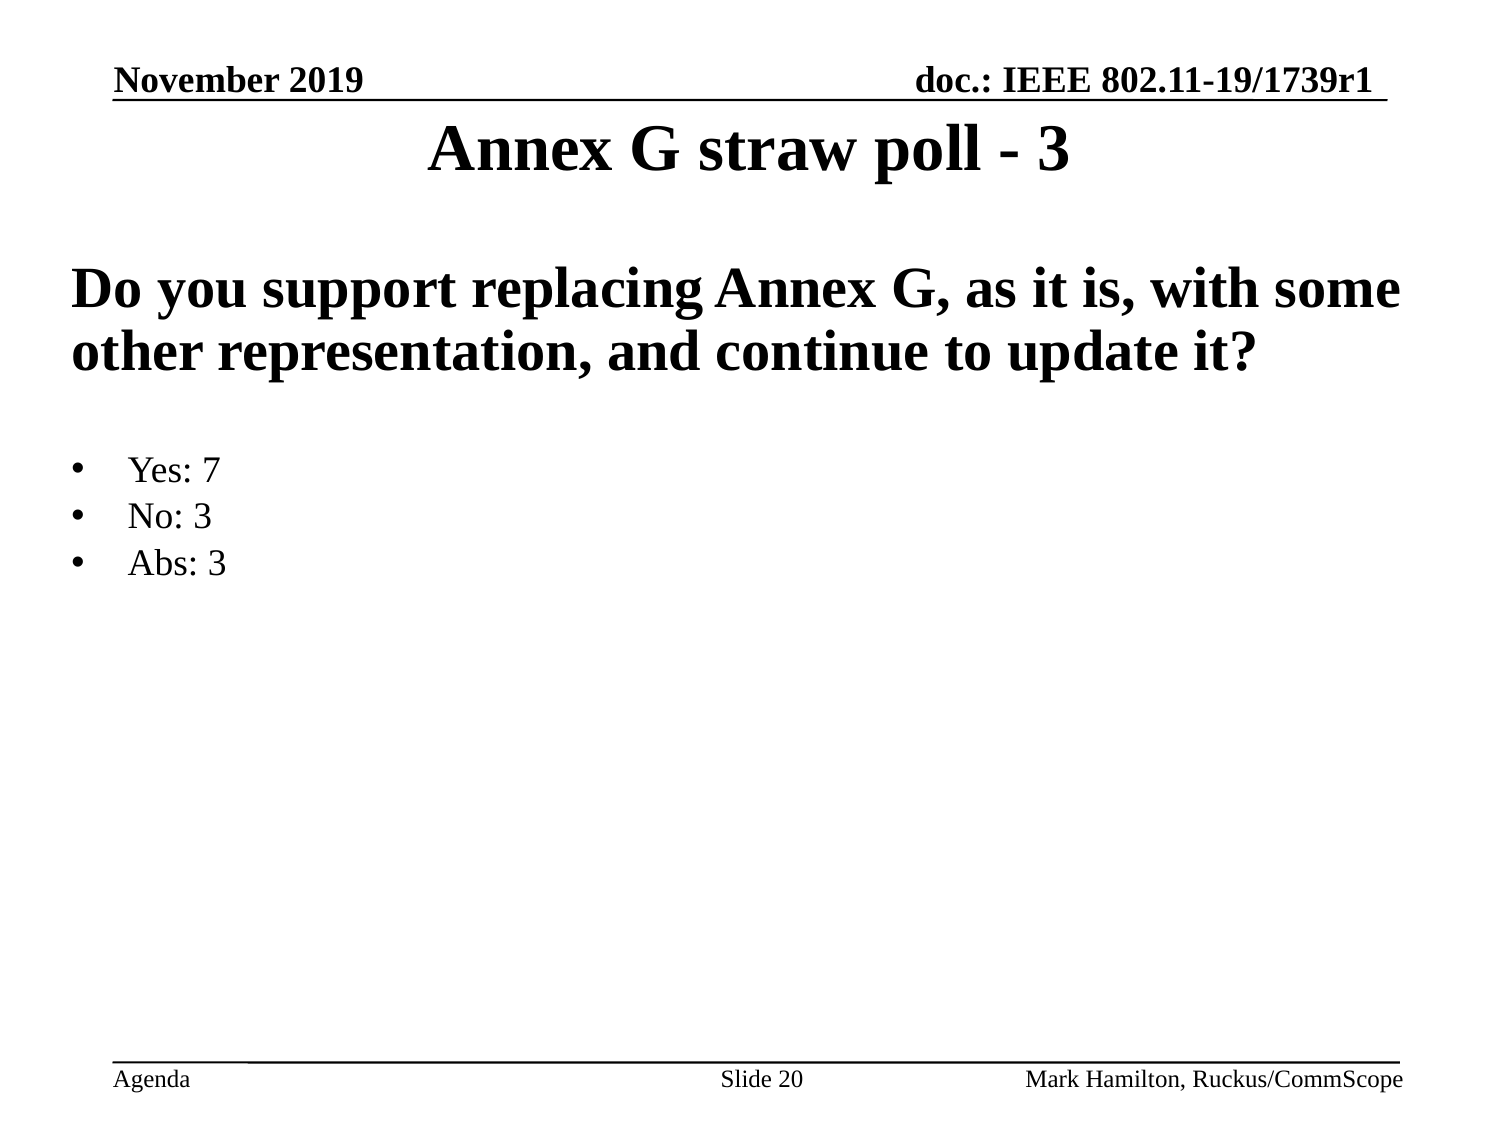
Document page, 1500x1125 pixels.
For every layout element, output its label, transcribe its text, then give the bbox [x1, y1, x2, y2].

list Do you support replacing Annex G, as it is, with some other representation, and continue to update it? Yes: 7 No: 3 Abs: 3 [56, 249, 1444, 988]
title Annex G straw poll - 3 [112, 99, 1388, 188]
